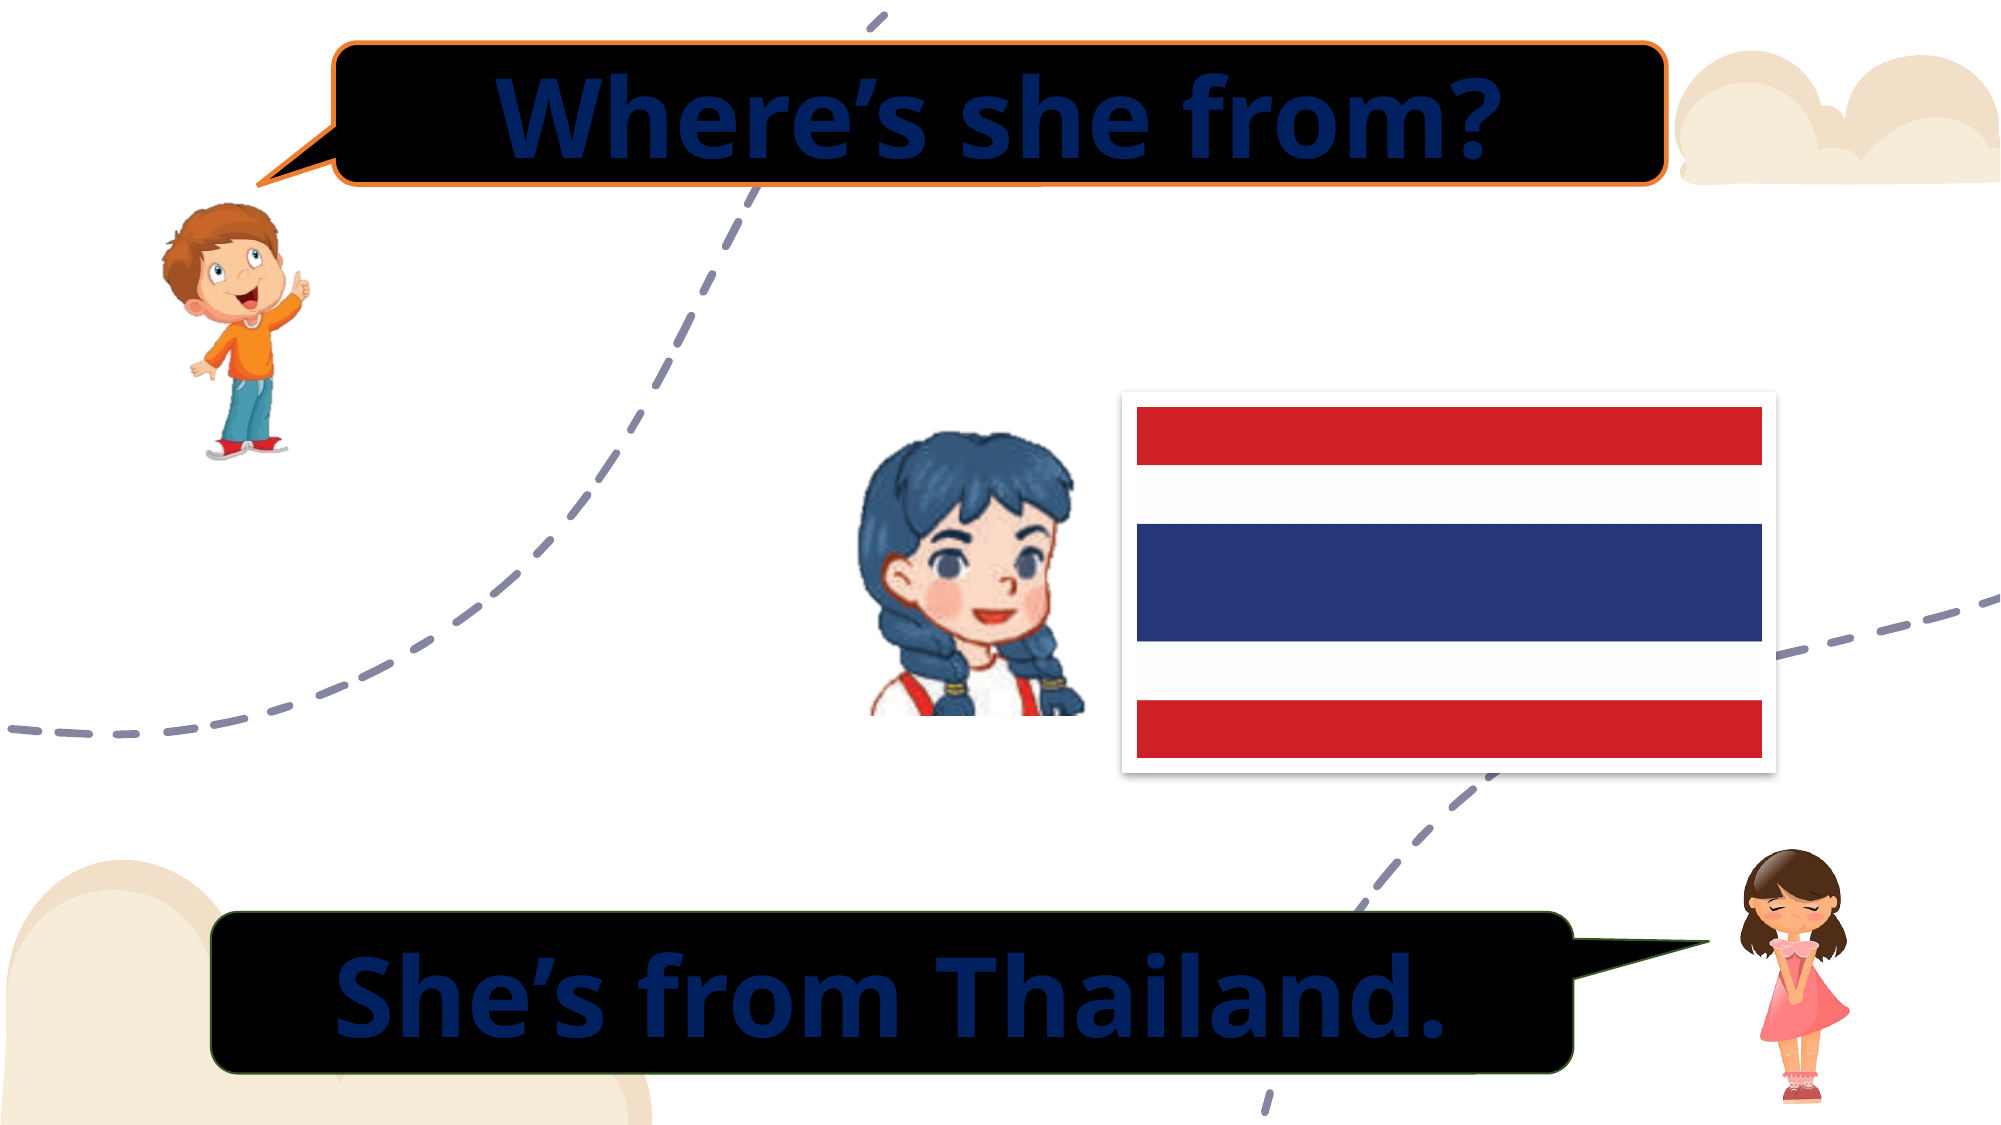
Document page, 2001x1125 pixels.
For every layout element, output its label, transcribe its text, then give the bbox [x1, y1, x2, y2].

picture [1136, 406, 1762, 759]
text_box Where’s she from? [256, 41, 1668, 187]
picture [160, 198, 318, 461]
picture [815, 406, 1105, 716]
picture [1691, 828, 1914, 1111]
text_box She’s from Thailand. [209, 910, 1691, 1075]
